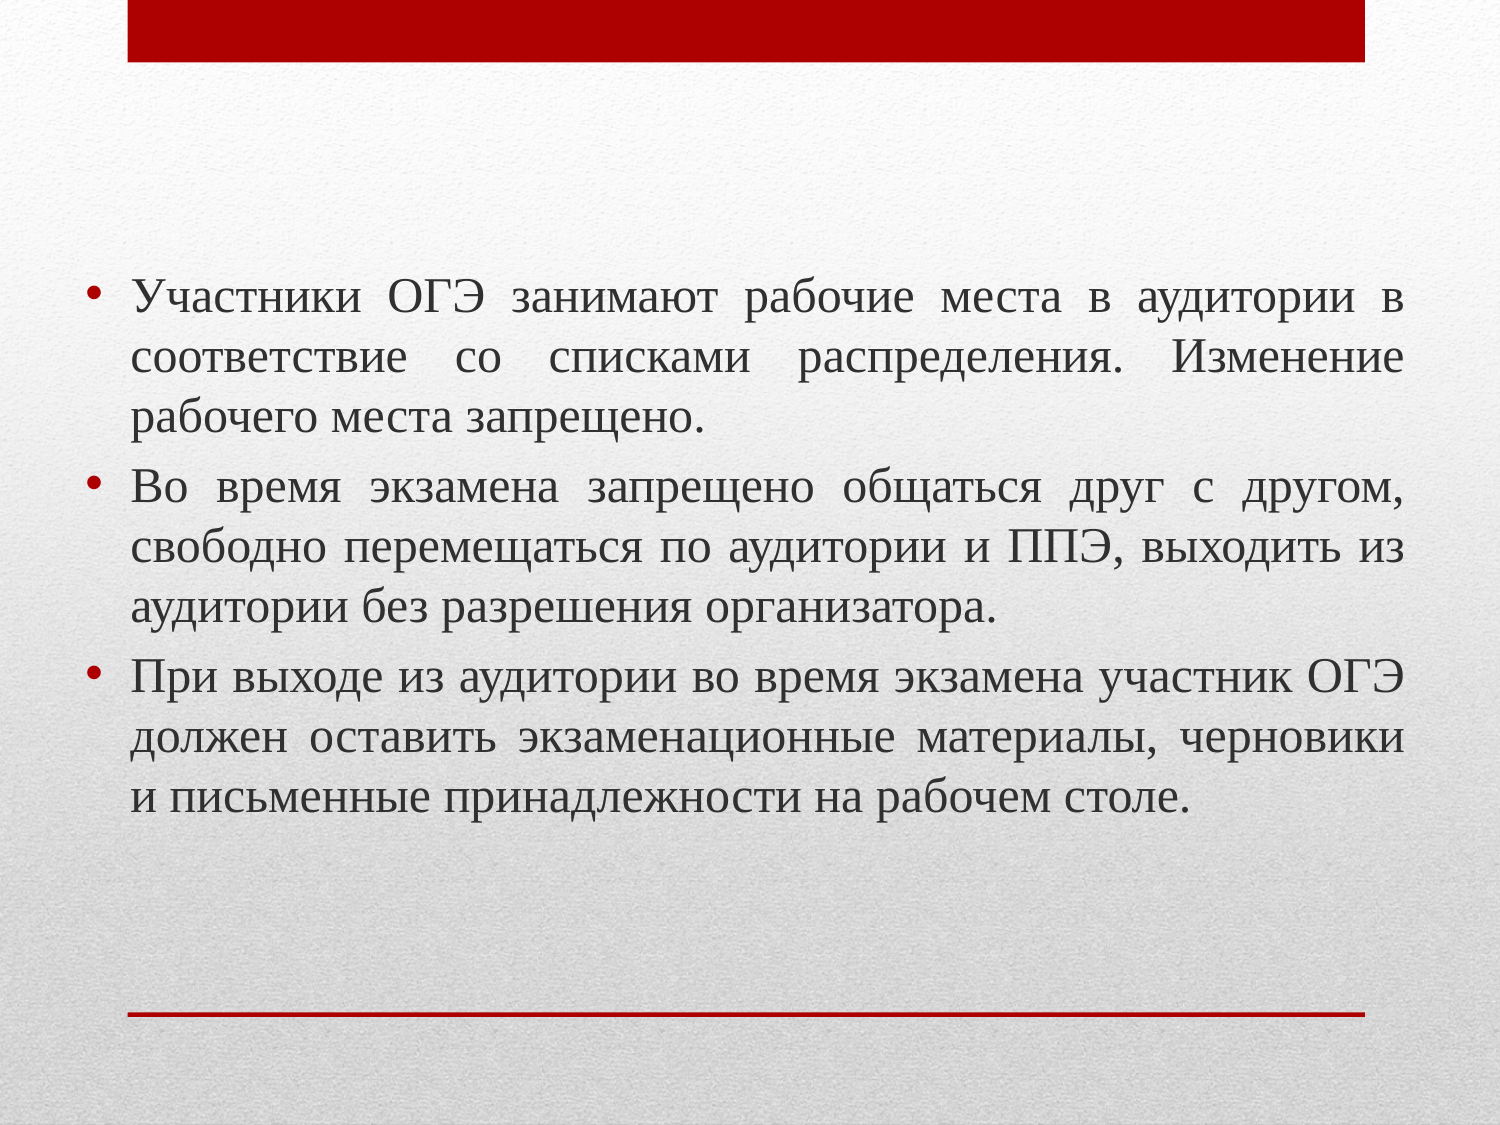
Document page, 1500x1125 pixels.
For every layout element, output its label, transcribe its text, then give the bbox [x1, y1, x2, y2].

list Участники ОГЭ занимают рабочие места в аудитории в соответствие со списками распределения. Изменение рабочего места запрещено. Во время экзамена запрещено общаться друг с другом, свободно перемещаться по аудитории и ППЭ, выходить из аудитории без разрешения организатора. При выходе из аудитории во время экзамена участник ОГЭ должен оставить экзаменационные материалы, черновики и письменные принадлежности на рабочем столе. [70, 187, 1421, 897]
